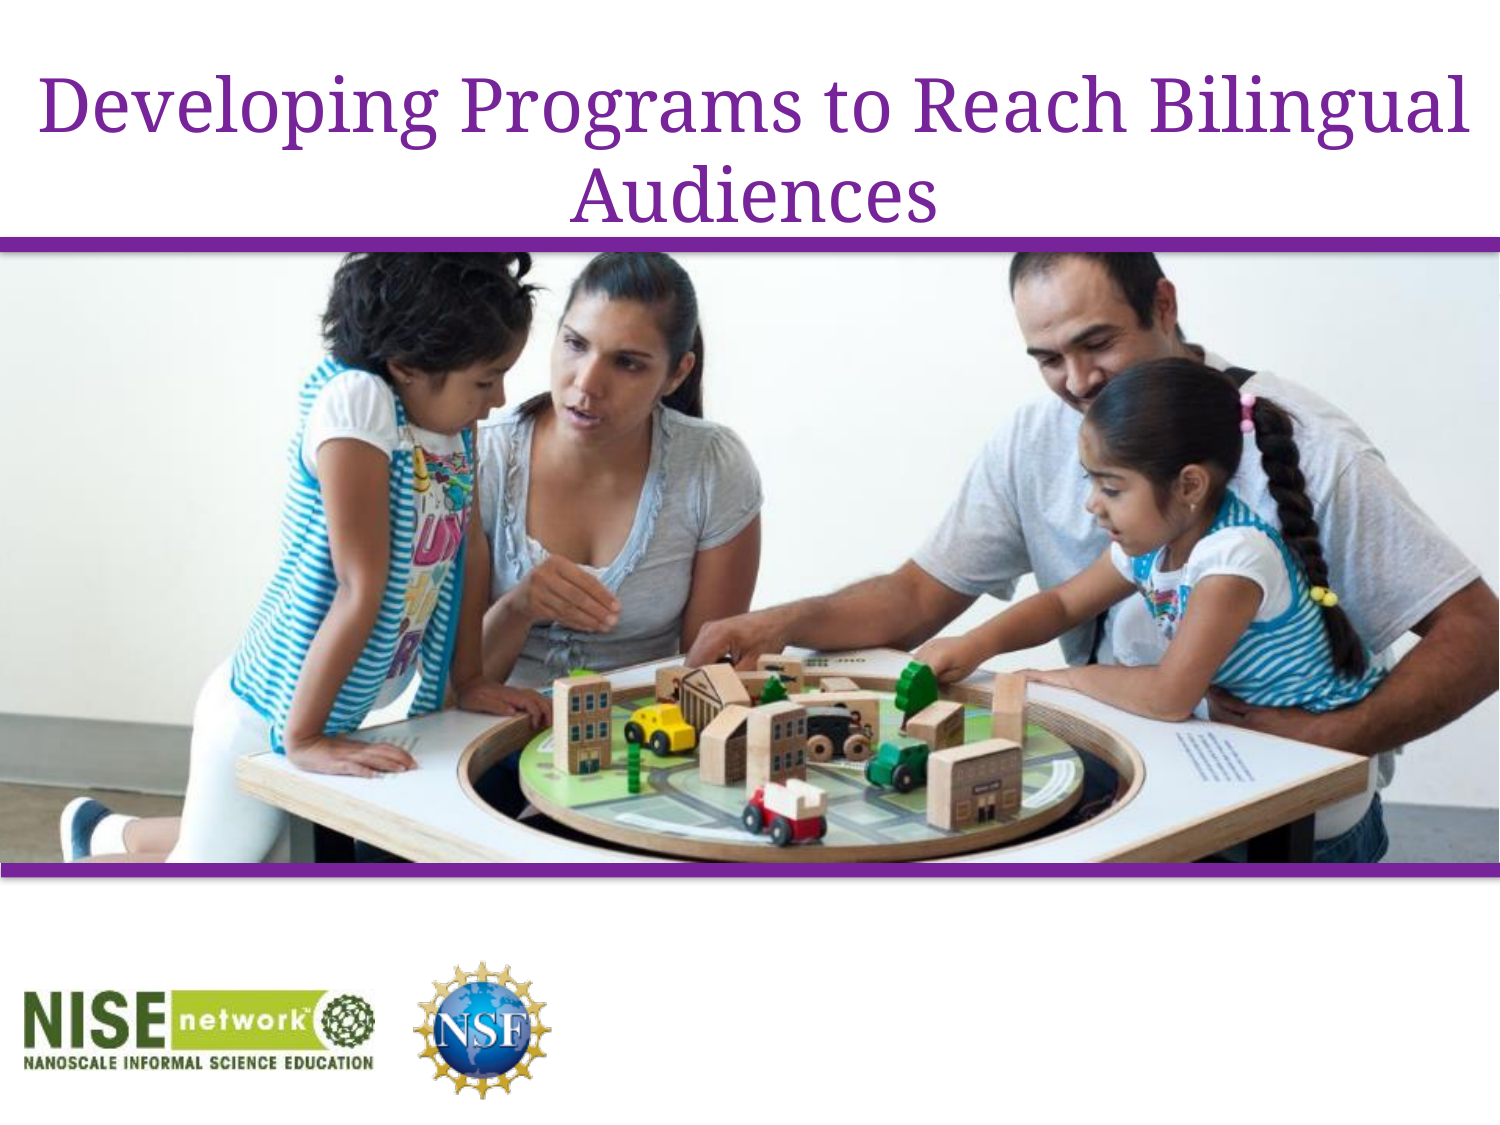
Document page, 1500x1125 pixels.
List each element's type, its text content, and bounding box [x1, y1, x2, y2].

text_box Developing Programs to Reach Bilingual Audiences [4, 49, 1500, 236]
picture [0, 251, 1499, 863]
text_box [0, 868, 1500, 878]
text_box [0, 0, 1500, 235]
text_box [0, 236, 1500, 253]
picture [24, 988, 376, 1072]
picture [412, 959, 554, 1101]
